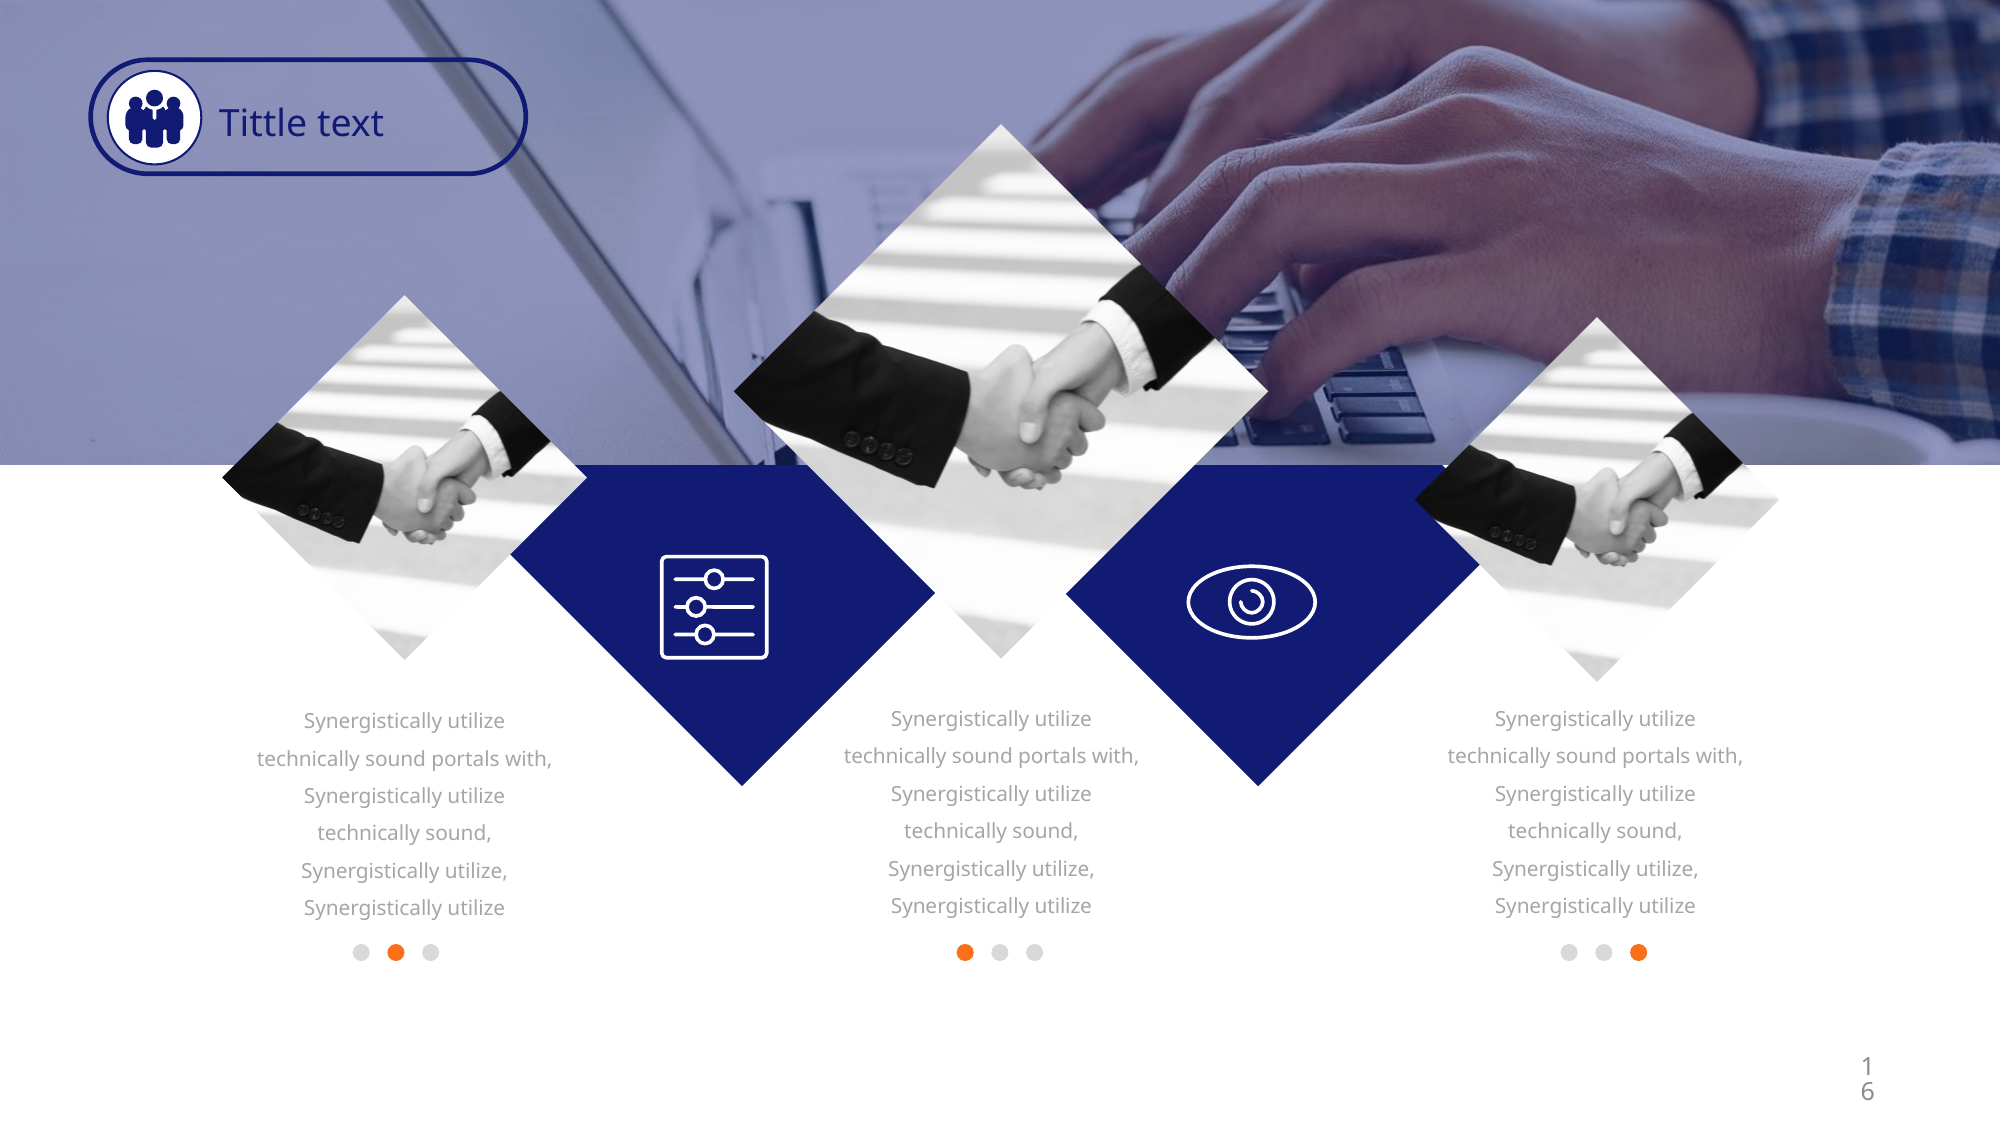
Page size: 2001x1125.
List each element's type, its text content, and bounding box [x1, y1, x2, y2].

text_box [352, 943, 440, 962]
text_box [106, 69, 203, 166]
text_box Synergistically utilize technically sound portals with, Synergistically utilize technically sound, Synergistically utilize, Synergistically utilize [251, 695, 558, 920]
text_box [510, 466, 935, 788]
text_box [1413, 315, 1781, 684]
text_box [732, 122, 1270, 661]
text_box [1629, 942, 1649, 963]
text_box [220, 293, 589, 662]
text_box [956, 943, 1044, 962]
text_box Synergistically utilize technically sound portals with, Synergistically utilize technically sound, Synergistically utilize, Synergistically utilize [1442, 693, 1749, 918]
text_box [661, 556, 767, 658]
text_box [1594, 942, 1614, 963]
text_box Synergistically utilize technically sound portals with, Synergistically utilize technically sound, Synergistically utilize, Synergistically utilize [838, 693, 1145, 918]
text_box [1188, 566, 1316, 638]
text_box [1559, 942, 1579, 963]
slide_number 16 [1845, 1054, 1886, 1082]
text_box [125, 89, 184, 148]
text_box [0, 0, 2000, 466]
text_box [1066, 466, 1479, 788]
text_box [90, 59, 526, 174]
text_box Tittle text [204, 91, 506, 152]
